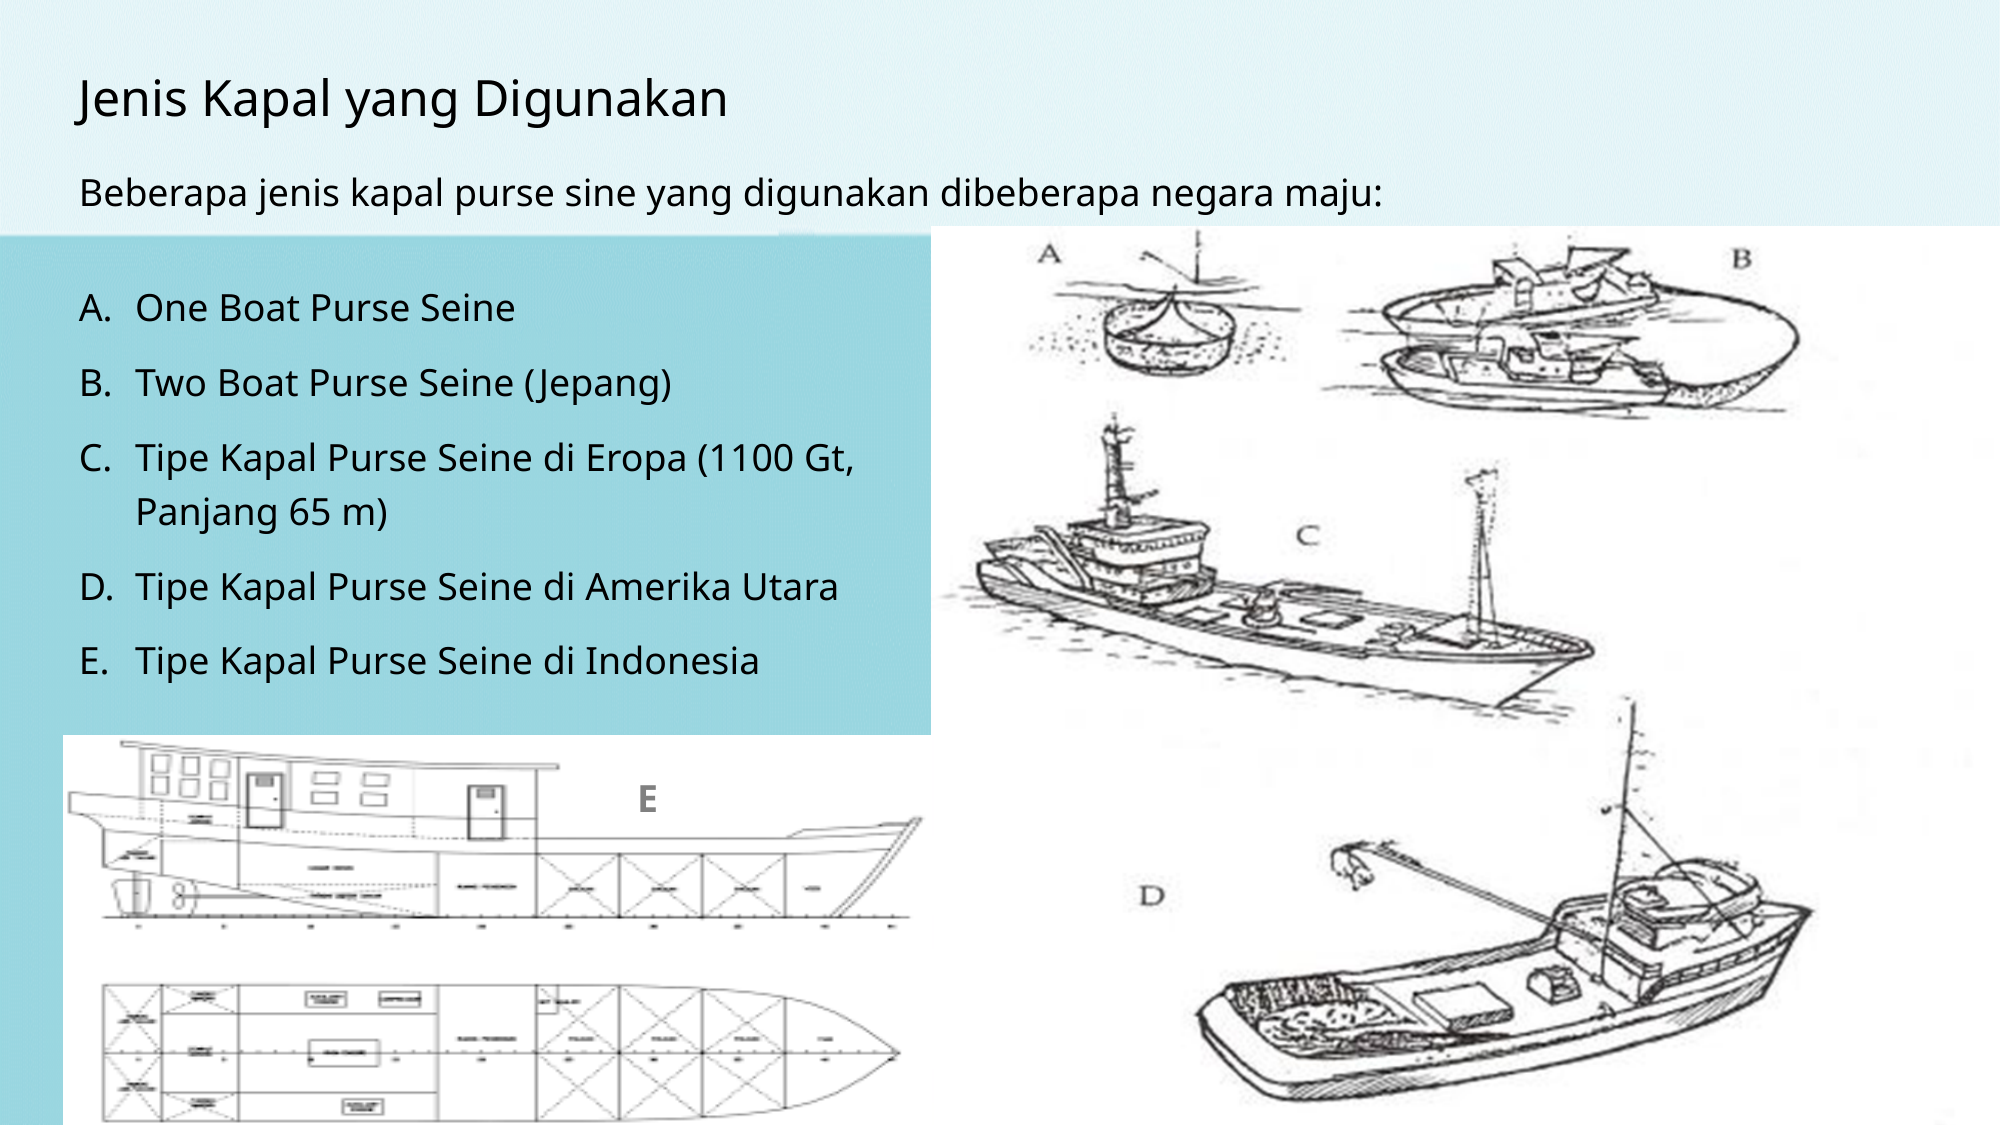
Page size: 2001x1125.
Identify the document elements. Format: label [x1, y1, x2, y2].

picture [0, 0, 2000, 1125]
text_box [63, 735, 932, 1125]
